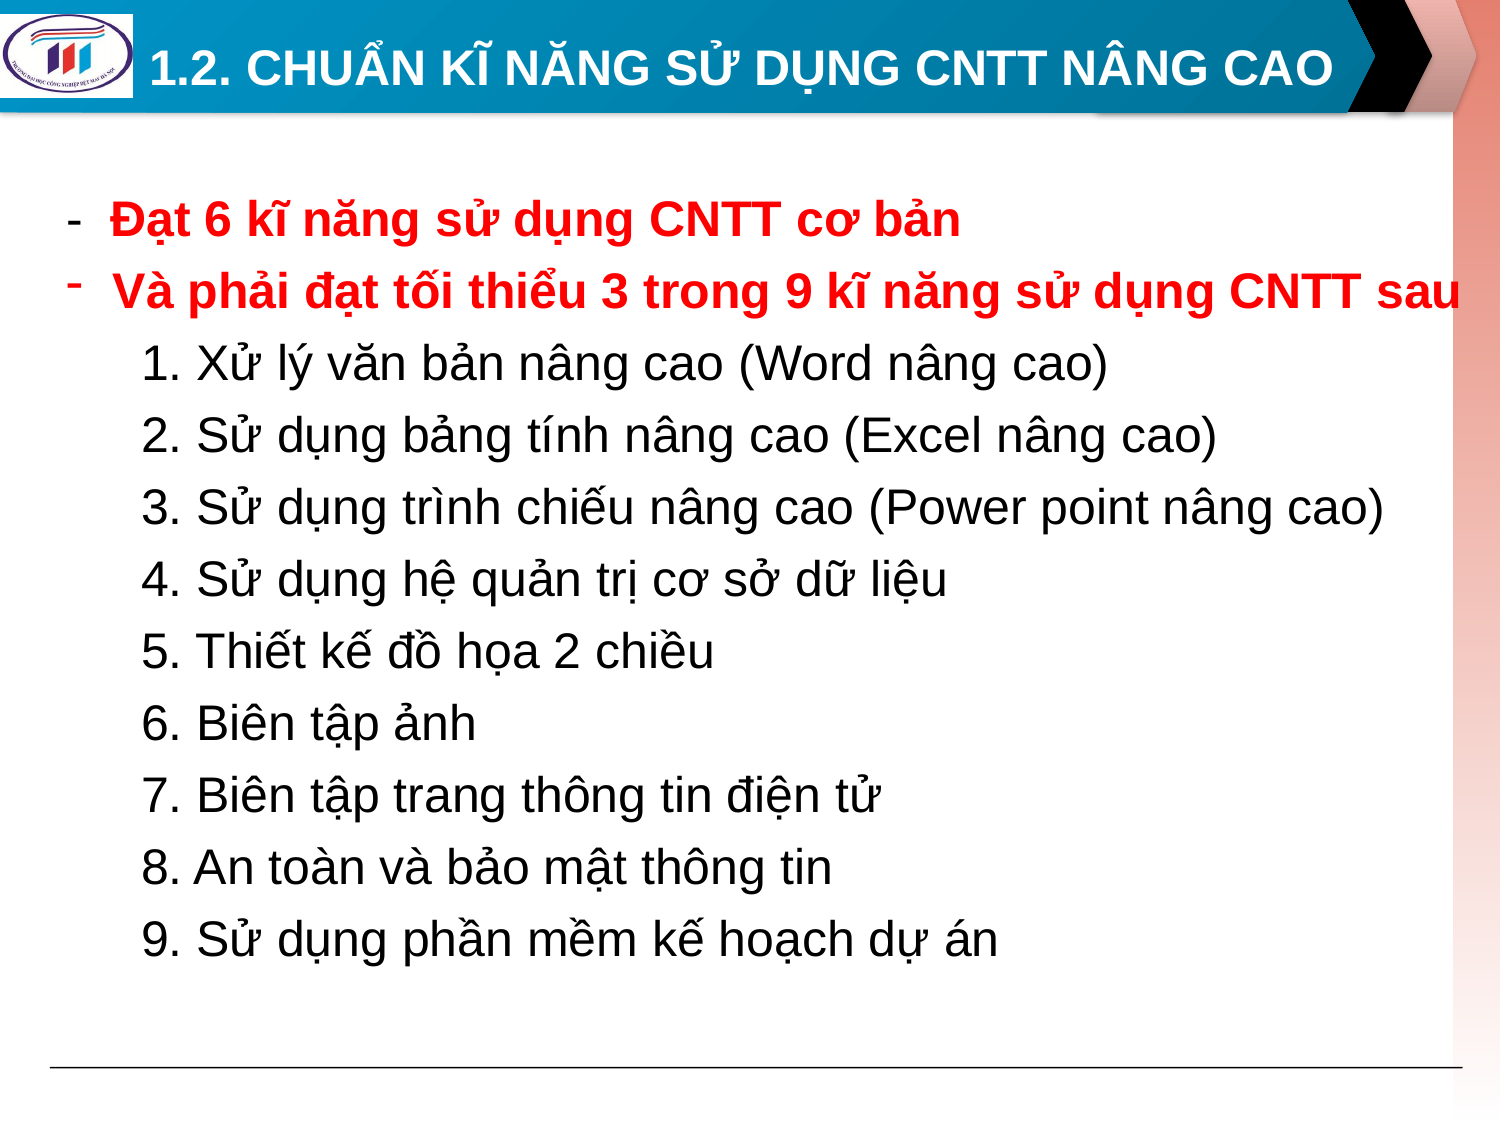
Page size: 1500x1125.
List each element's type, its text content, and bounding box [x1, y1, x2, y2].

picture [0, 15, 29, 97]
title 1.2. CHUẨN KĨ NĂNG SỬ DỤNG CNTT NÂNG CAO [29, 13, 1455, 118]
text_box - Đạt 6 kĩ năng sử dụng CNTT cơ bản Và phải đạt tối thiểu 3 trong 9 kĩ năng sử dụng CNTT sau 1. Xử lý văn bản nâng cao (Word nâng cao) 2. Sử dụng bảng tính nâng cao (Excel nâng cao) 3. Sử dụng trình chiếu nâng cao (Power point nâng cao) 4. Sử dụng hệ quản trị cơ sở dữ liệu 5. Thiết kế đồ họa 2 chiều 6. Biên tập ảnh 7. Biên tập trang thông tin điện tử 8. An toàn và bảo mật thông tin 9. Sử dụng phần mềm kế hoạch dự án [51, 166, 1479, 974]
